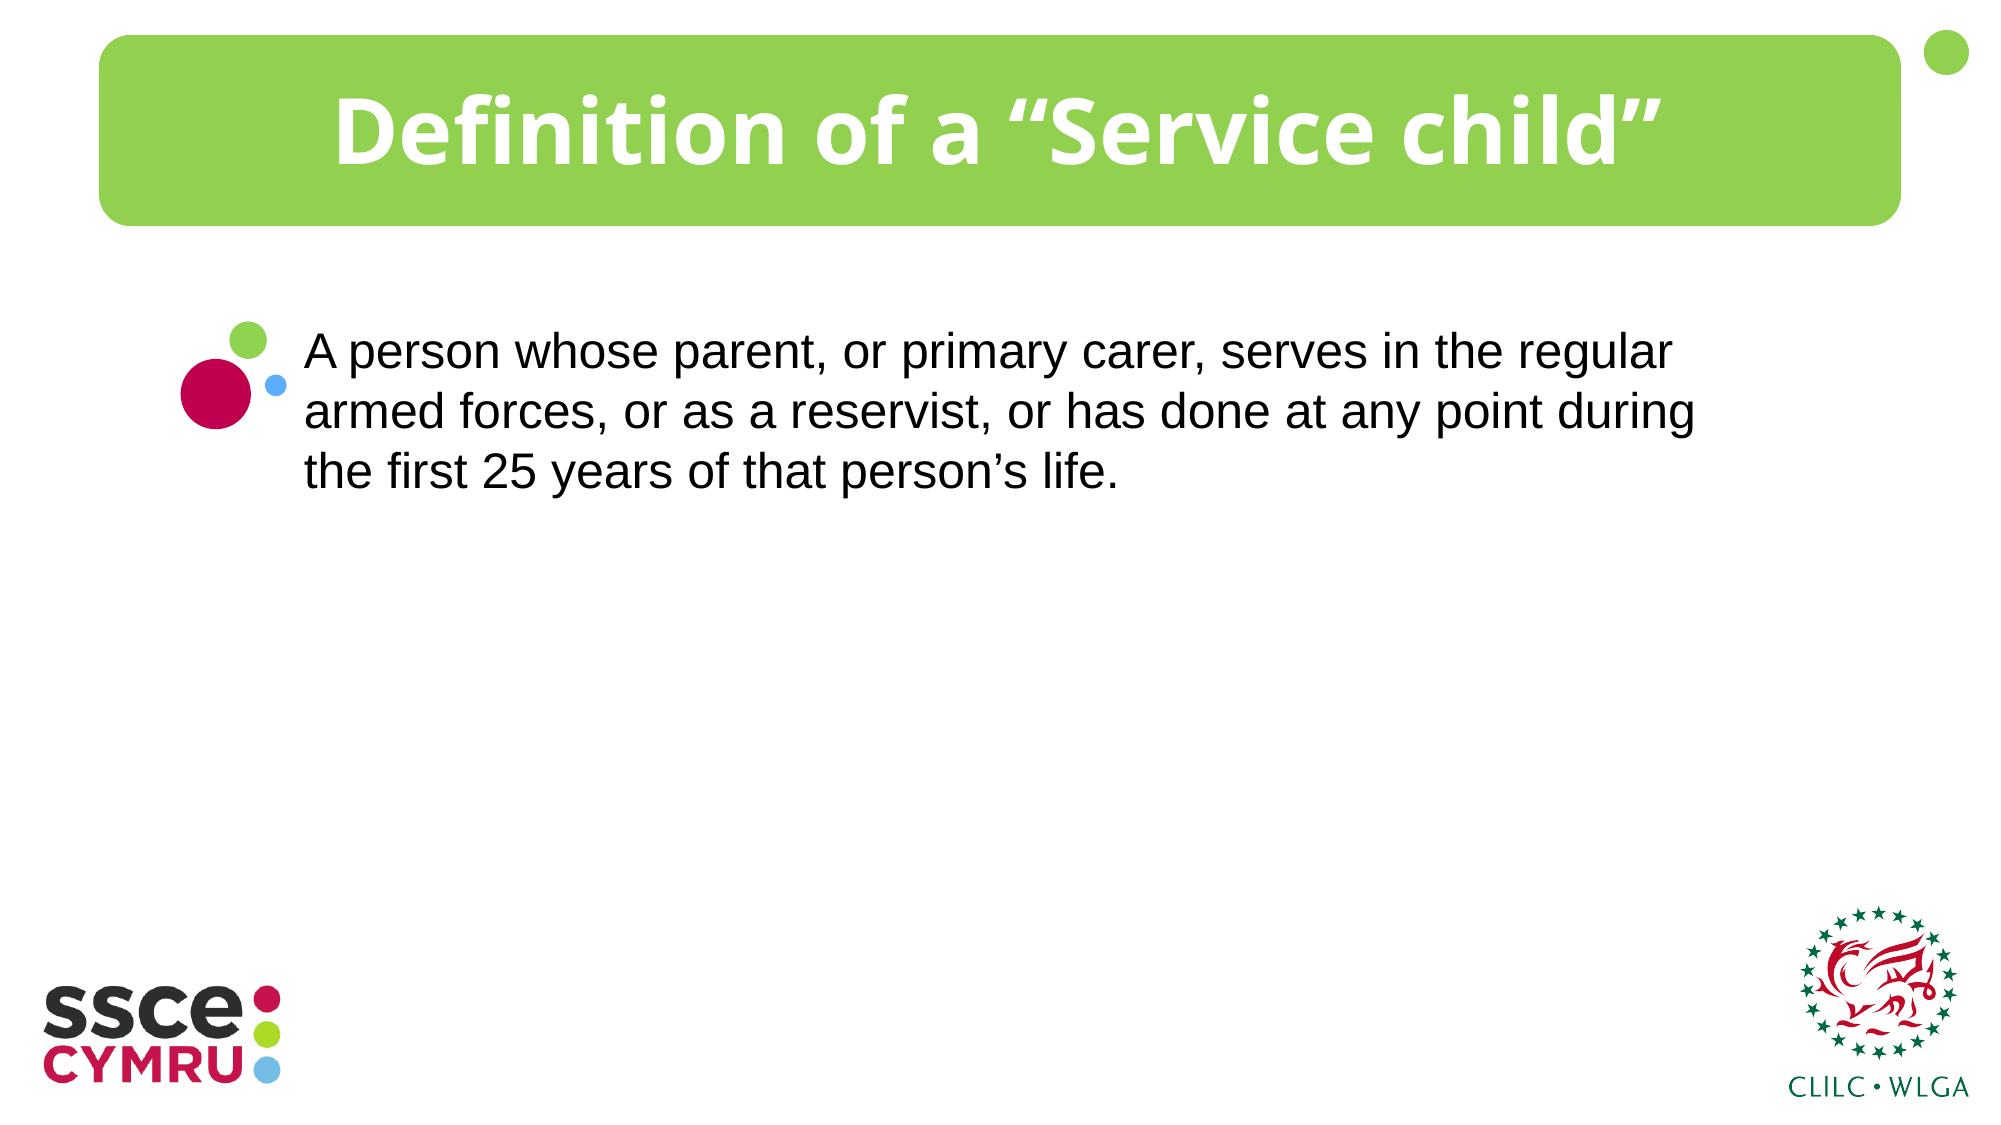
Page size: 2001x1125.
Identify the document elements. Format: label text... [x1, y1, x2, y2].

text_box A person whose parent, or primary carer, serves in the regular armed forces, or as a reservist, or has done at any point during the first 25 years of that person’s life. [289, 311, 1790, 506]
text_box [1922, 28, 1970, 77]
picture [30, 973, 284, 1097]
text_box Definition of a “Service child” [137, 65, 1858, 190]
picture [1789, 905, 1969, 1097]
text_box [263, 373, 288, 398]
text_box [228, 320, 268, 360]
text_box [97, 33, 1903, 228]
text_box [179, 357, 252, 431]
